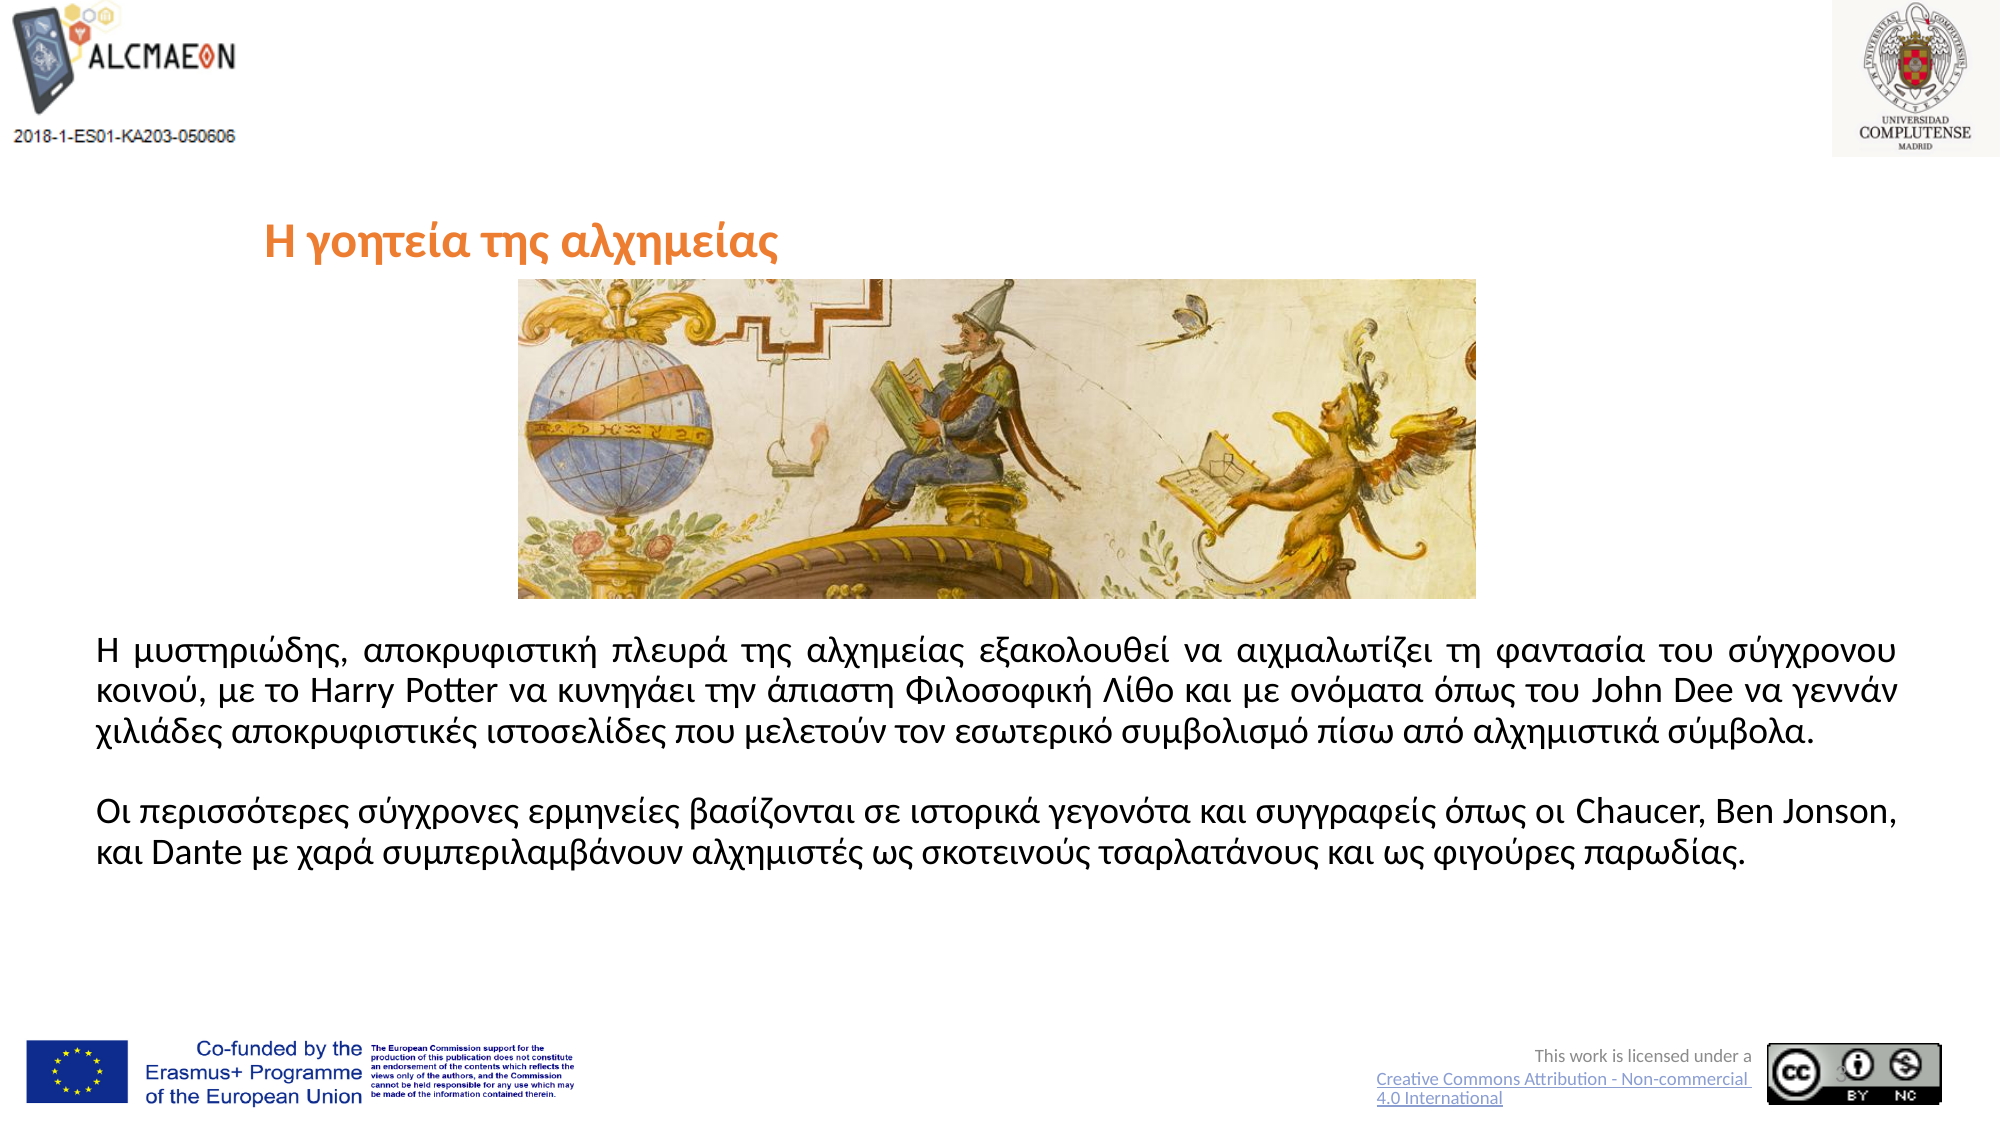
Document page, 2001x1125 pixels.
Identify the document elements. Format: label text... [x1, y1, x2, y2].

picture [0, 0, 248, 157]
picture [22, 1034, 581, 1108]
text_box Η μυστηριώδης, αποκρυφιστική πλευρά της αλχημείας εξακολουθεί να αιχμαλωτίζει τη φαντασία του σύγχρονου κοινού, με το Harry Potter να κυνηγάει την άπιαστη Φιλοσοφική Λίθο και με ονόματα όπως του John Dee να γεννάν χιλιάδες αποκρυφιστικές ιστοσελίδες που μελετούν τον εσωτερικό συμβολισμό πίσω από αλχημιστικά σύμβολα. Οι περισσότερες σύγχρονες ερμηνείες βασίζονται σε ιστορικά γεγονότα και συγγραφείς όπως οι Chaucer, Ben Jonson, και Dante με χαρά συμπεριλαμβάνουν αλχημιστές ως σκοτεινούς τσαρλατάνους και ως φιγούρες παρωδίας. [81, 622, 1913, 880]
picture [518, 279, 1476, 599]
picture [1767, 1043, 1942, 1105]
title Η γοητεία της αλχημείας [249, 169, 1745, 313]
slide_number 3 [1412, 1042, 1863, 1103]
picture [1832, 0, 2000, 157]
